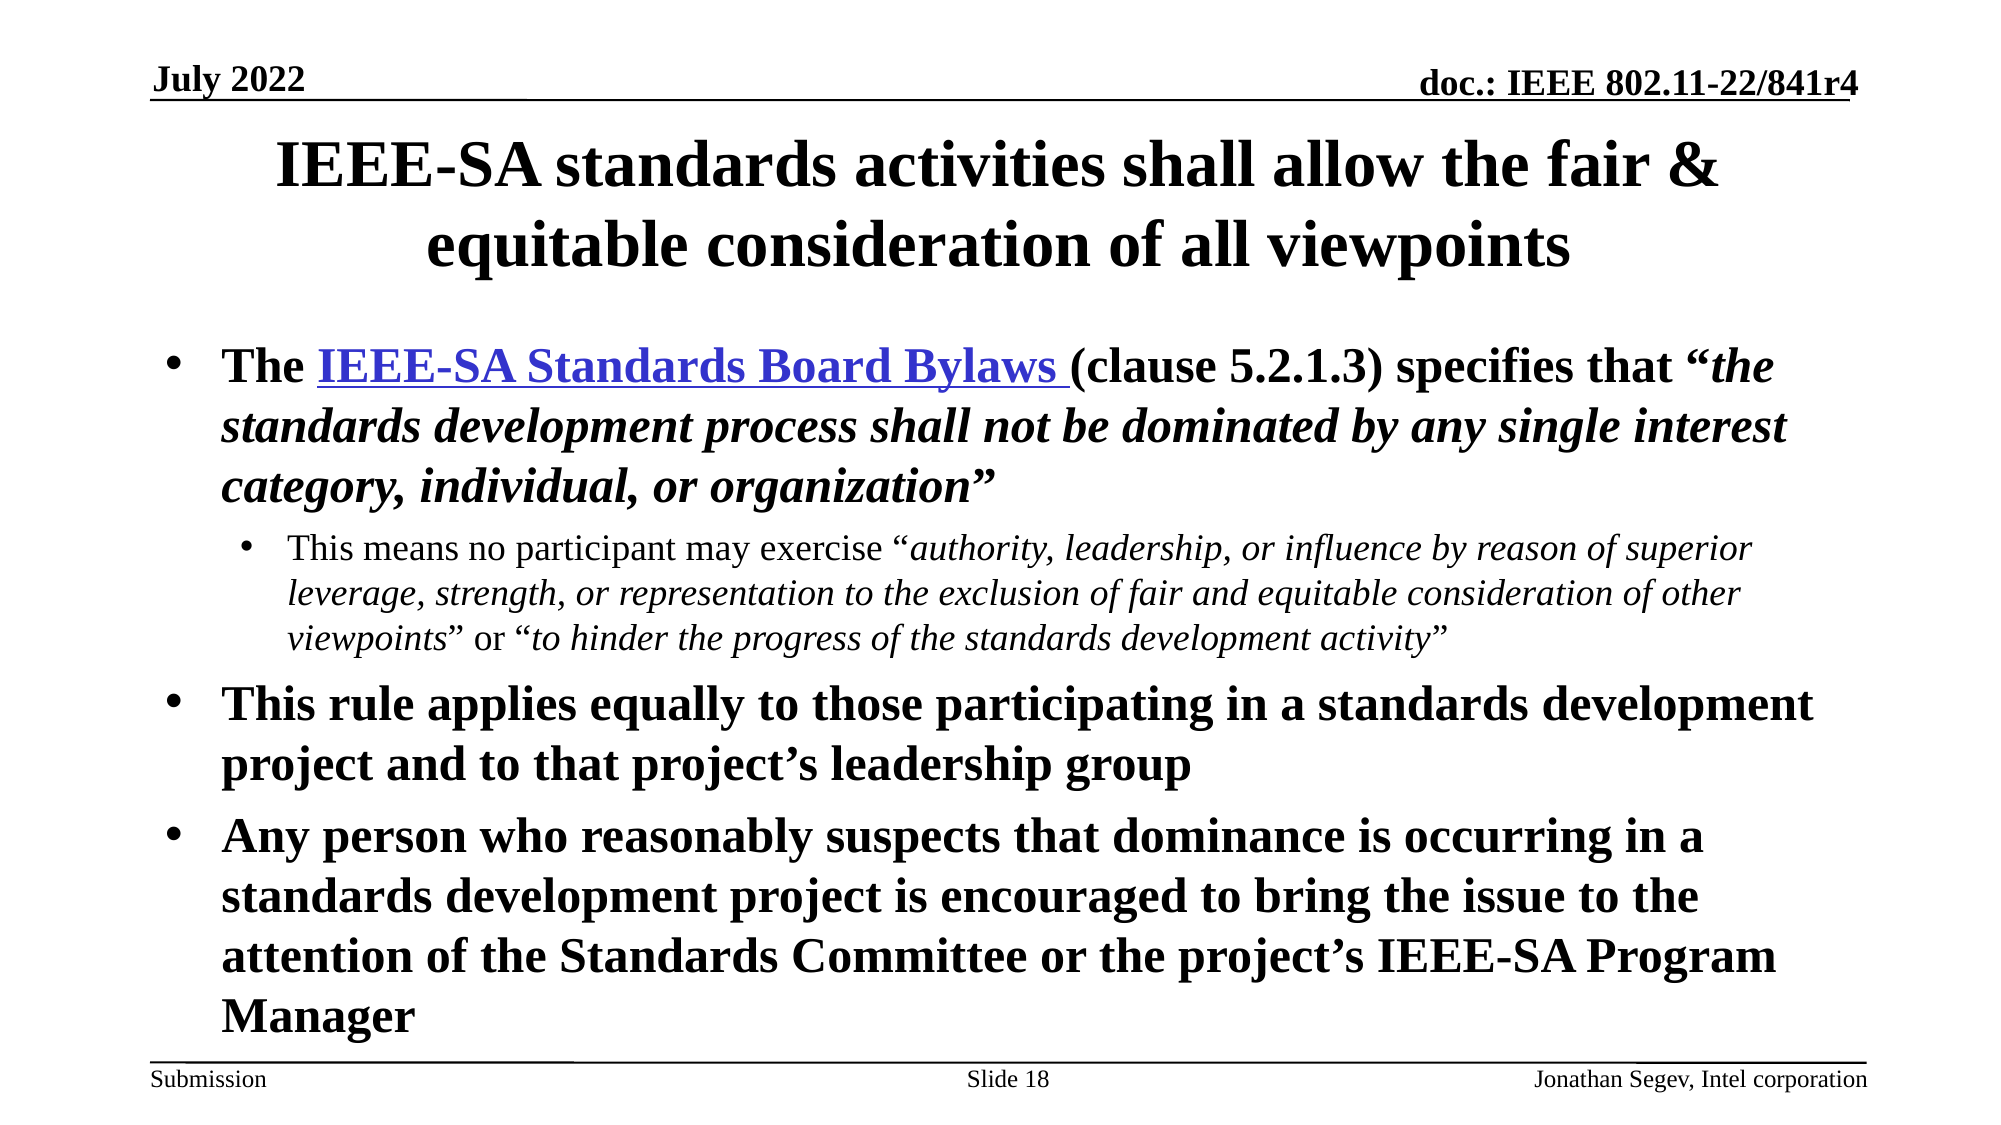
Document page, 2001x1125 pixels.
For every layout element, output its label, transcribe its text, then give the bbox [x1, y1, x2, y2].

slide_number Slide 18 [950, 1061, 1067, 1123]
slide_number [152, 54, 563, 100]
footer Jonathan Segev, Intel corporation [1171, 1061, 1869, 1093]
list The IEEE-SA Standards Board Bylaws (clause 5.2.1.3) specifies that “the standards development process shall not be dominated by any single interest category, individual, or organization” This means no participant may exercise “authority, leadership, or influence by reason of superior leverage, strength, or representation to the exclusion of fair and equitable consideration of other viewpoints” or “to hinder the progress of the standards development activity” This rule applies equally to those participating in a standards development project and to that project’s leadership group Any person who reasonably suspects that dominance is occurring in a standards development project is encouraged to bring the issue to the attention of the Standards Committee or the project’s IEEE-SA Program Manager [149, 324, 1850, 1000]
title IEEE-SA standards activities shall allow the fair & equitable consideration of all viewpoints [149, 112, 1850, 288]
